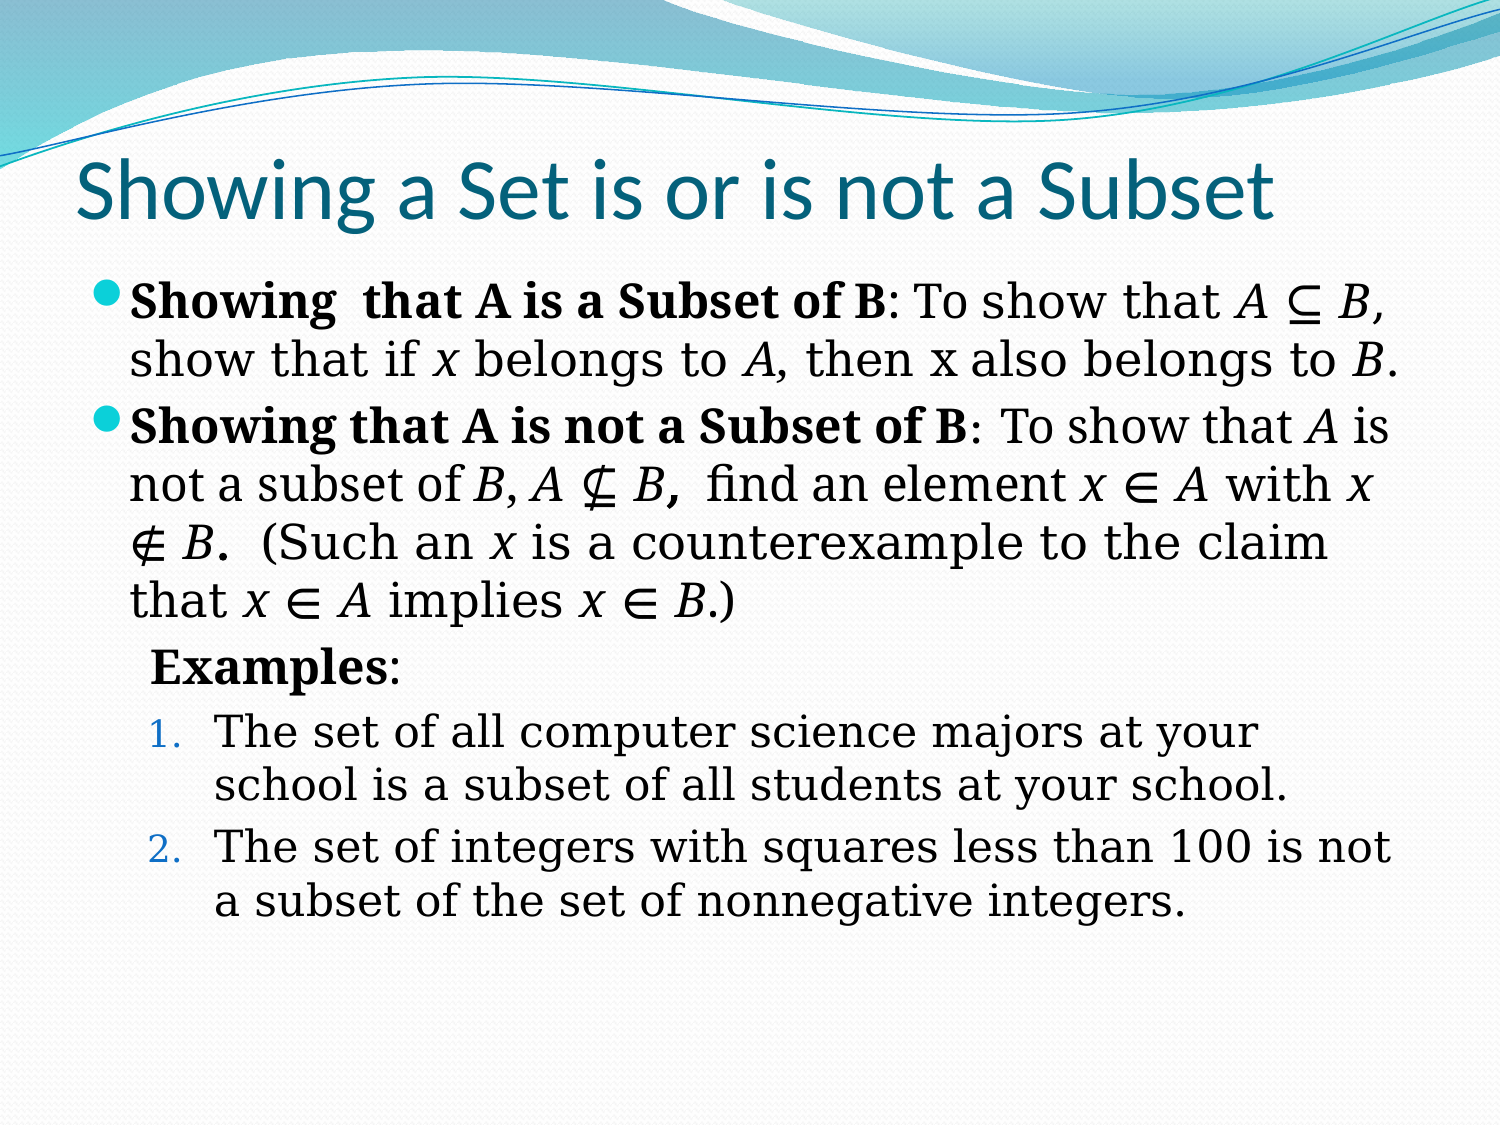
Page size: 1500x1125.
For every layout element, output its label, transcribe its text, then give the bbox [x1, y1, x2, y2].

list Showing that A is a Subset of B: To show that A ⊆ B, show that if x belongs to A, then x also belongs to B. Showing that A is not a Subset of B: To show that A is not a subset of B, A ⊈ B, find an element x ∈ A with x ∉ B. (Such an x is a counterexample to the claim that x ∈ A implies x ∈ B.) Examples: The set of all computer science majors at your school is a subset of all students at your school. The set of integers with squares less than 100 is not a subset of the set of nonnegative integers. [75, 262, 1425, 983]
title Showing a Set is or is not a Subset [75, 50, 1425, 238]
